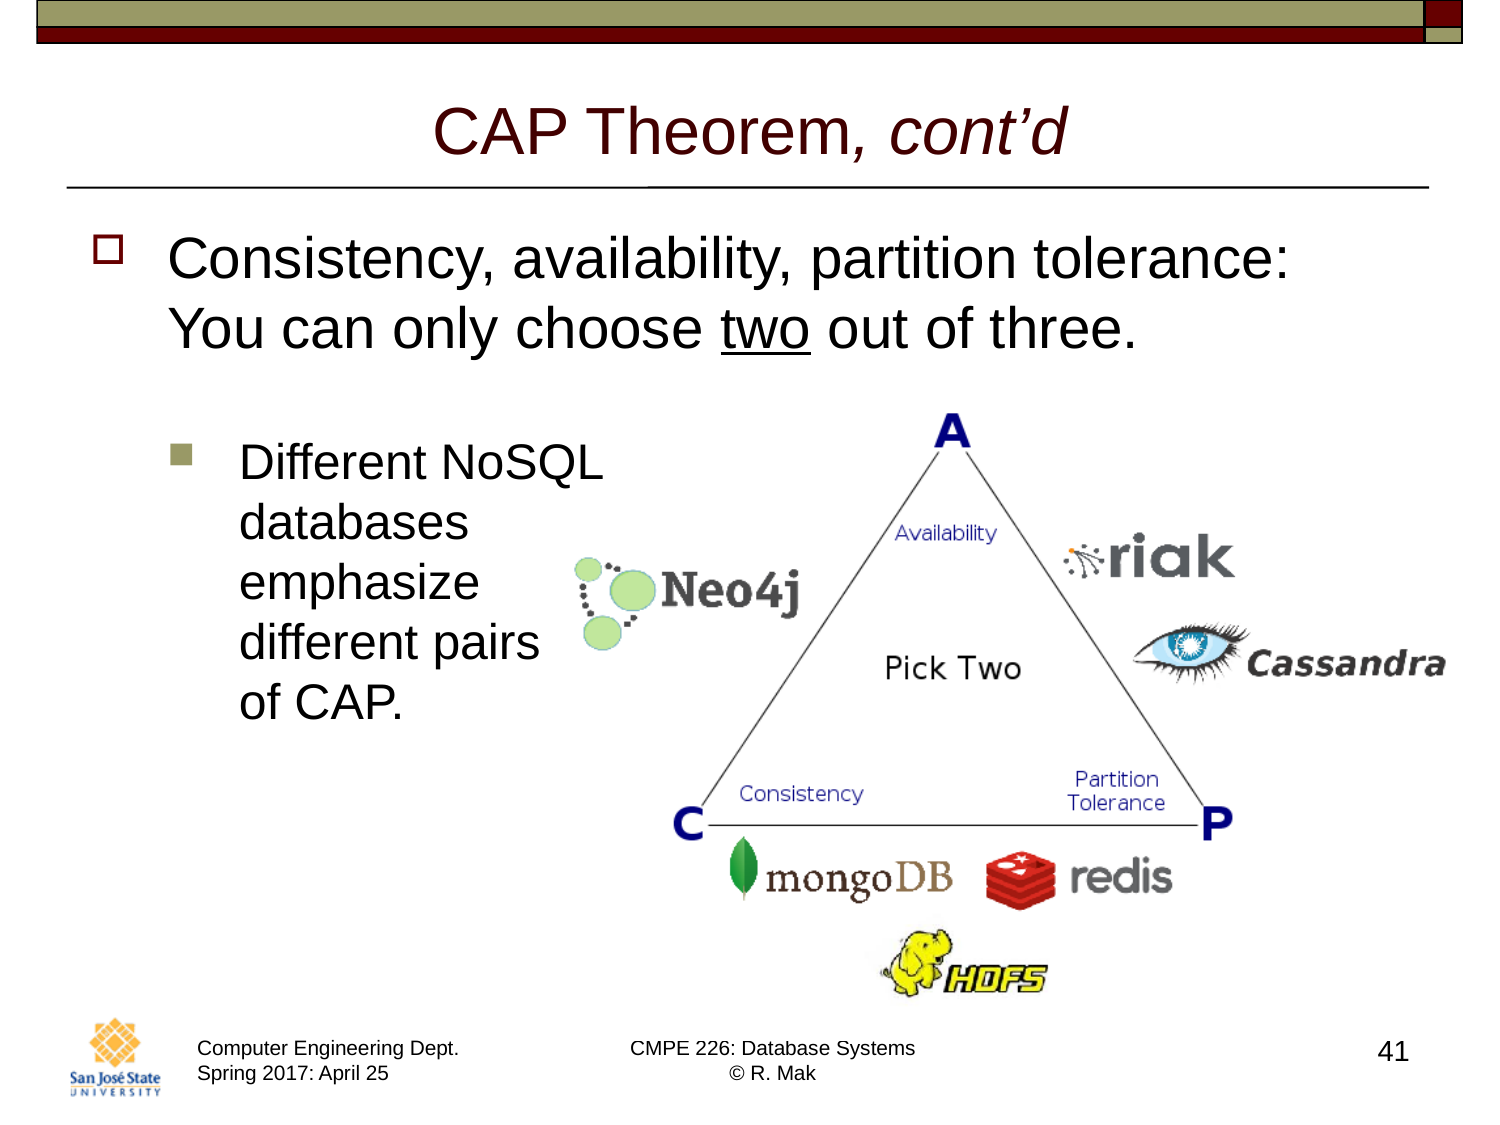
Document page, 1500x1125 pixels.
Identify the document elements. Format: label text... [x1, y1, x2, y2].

title CAP Theorem, cont’d [75, 67, 1425, 175]
slide_number 41 [1112, 1050, 1425, 1100]
list Consistency, availability, partition tolerance: You can only choose two out of three. Different NoSQL databases emphasize different pairs of CAP. [75, 212, 1425, 1006]
picture [60, 1012, 166, 1112]
picture [550, 382, 1486, 1041]
